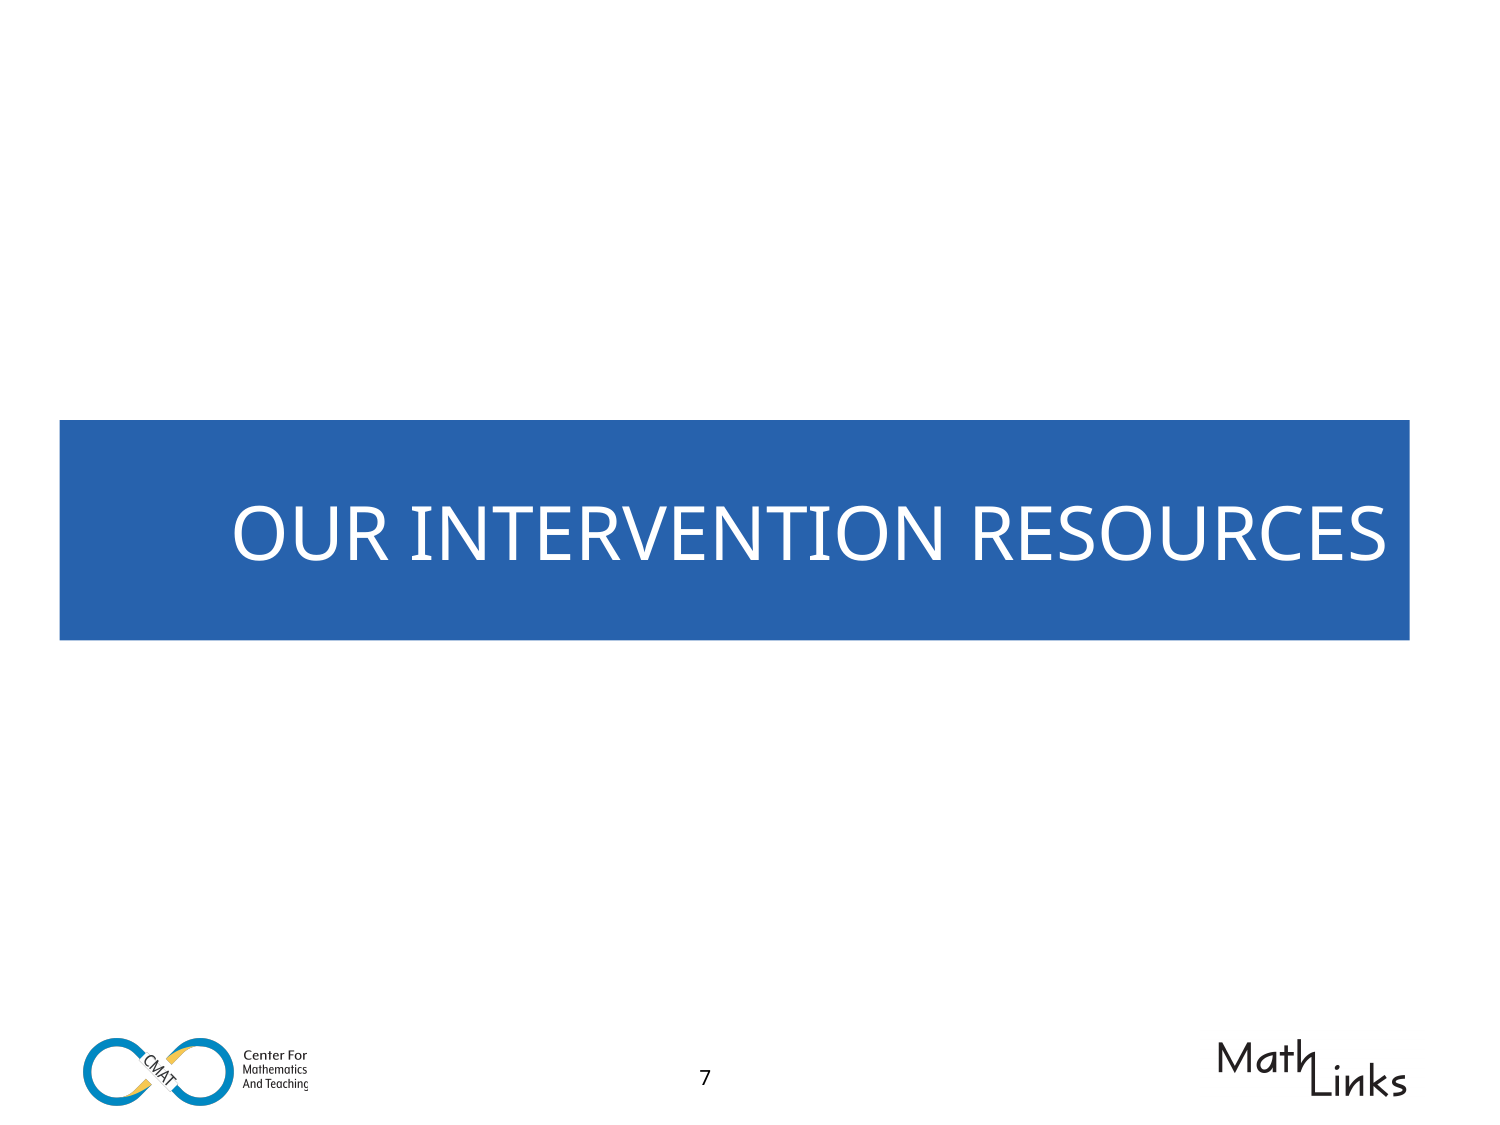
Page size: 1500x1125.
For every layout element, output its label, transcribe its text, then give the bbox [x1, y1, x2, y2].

picture [1200, 1030, 1425, 1106]
title OUR INTERVENTION RESOURCES [59, 420, 1410, 641]
